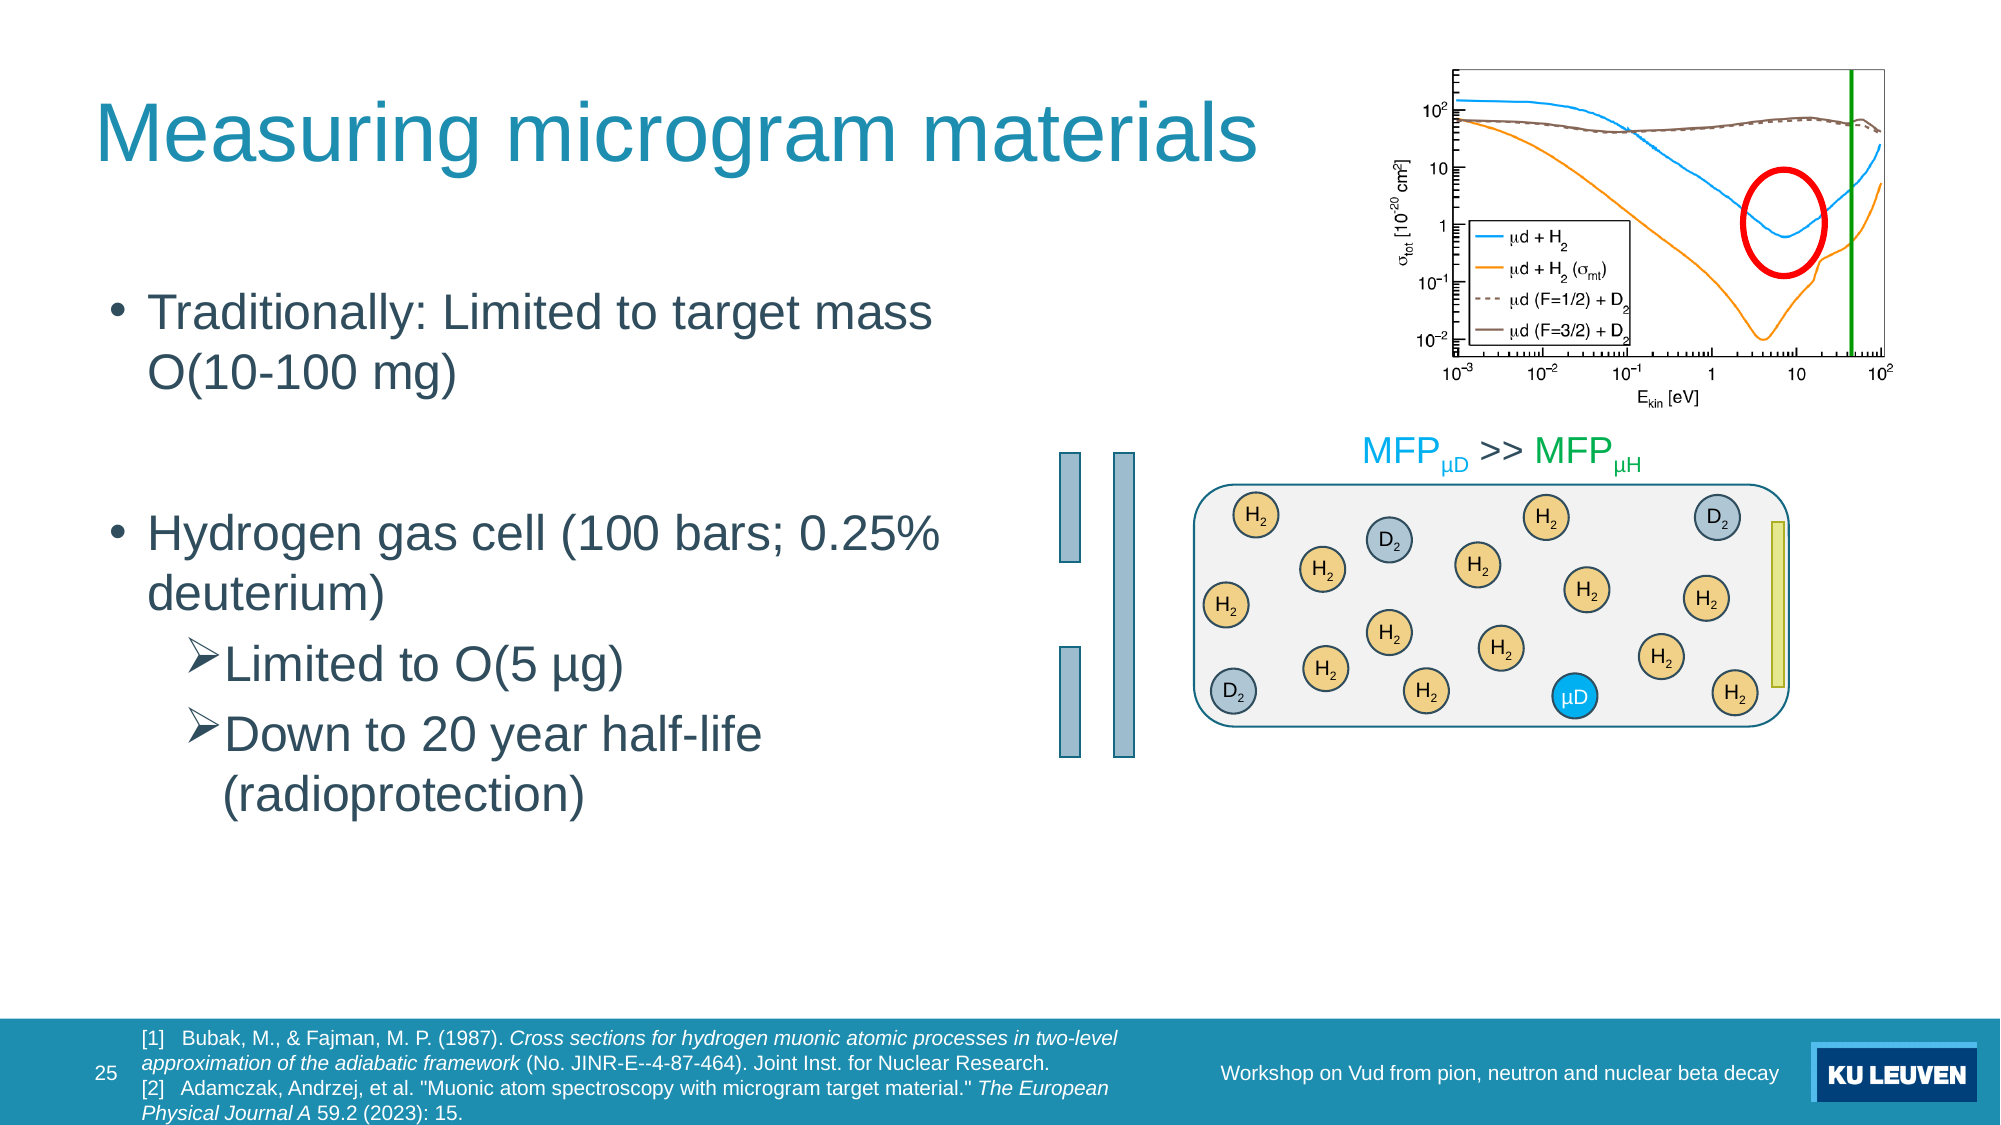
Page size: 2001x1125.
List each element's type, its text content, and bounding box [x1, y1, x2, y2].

text_box [1113, 452, 1135, 758]
text_box MFPµD >> MFPµH [1338, 418, 1665, 485]
text_box [1] Bubak, M., & Fajman, M. P. (1987). Cross sections for hydrogen muonic atomic processes in two-level approximation of the adiabatic framework (No. JINR-E--4-87-464). Joint Inst. for Nuclear Research. [2] Adamczak, Andrzej, et al. "Muonic atom spectroscopy with microgram target material." The European Physical Journal A 59.2 (2023): 15. [126, 1017, 1171, 1125]
picture [1811, 1042, 1977, 1102]
text_box H2 [1402, 667, 1450, 715]
picture [1366, 58, 1900, 414]
text_box D2 [1693, 493, 1741, 541]
text_box [1059, 646, 1081, 758]
text_box H2 [1202, 581, 1250, 629]
text_box H2 [1563, 566, 1611, 614]
text_box H2 [1365, 609, 1413, 657]
text_box H2 [1682, 574, 1730, 622]
text_box H2 [1232, 491, 1280, 539]
text_box H2 [1302, 645, 1350, 693]
footer Workshop on Vud from pion, neutron and nuclear beta decay [1171, 1018, 1809, 1125]
title Measuring microgram materials [94, 33, 1906, 223]
text_box [1771, 521, 1785, 688]
text_box H2 [1299, 545, 1347, 593]
text_box D2 [1209, 667, 1258, 715]
list Traditionally: Limited to target mass O(10-100 mg) Hydrogen gas cell (100 bars; 0.25% deuterium) Limited to O(5 µg) Down to 20 year half-life (radioprotection) [94, 271, 981, 1004]
text_box [1059, 452, 1081, 563]
text_box [1192, 483, 1790, 728]
text_box D2 [1365, 516, 1413, 564]
text_box H2 [1637, 633, 1685, 681]
slide_number 25 [94, 1018, 126, 1125]
text_box µD [1551, 672, 1599, 720]
text_box H2 [1477, 624, 1525, 672]
text_box H2 [1522, 493, 1570, 541]
text_box H2 [1711, 669, 1759, 717]
text_box H2 [1454, 541, 1502, 589]
